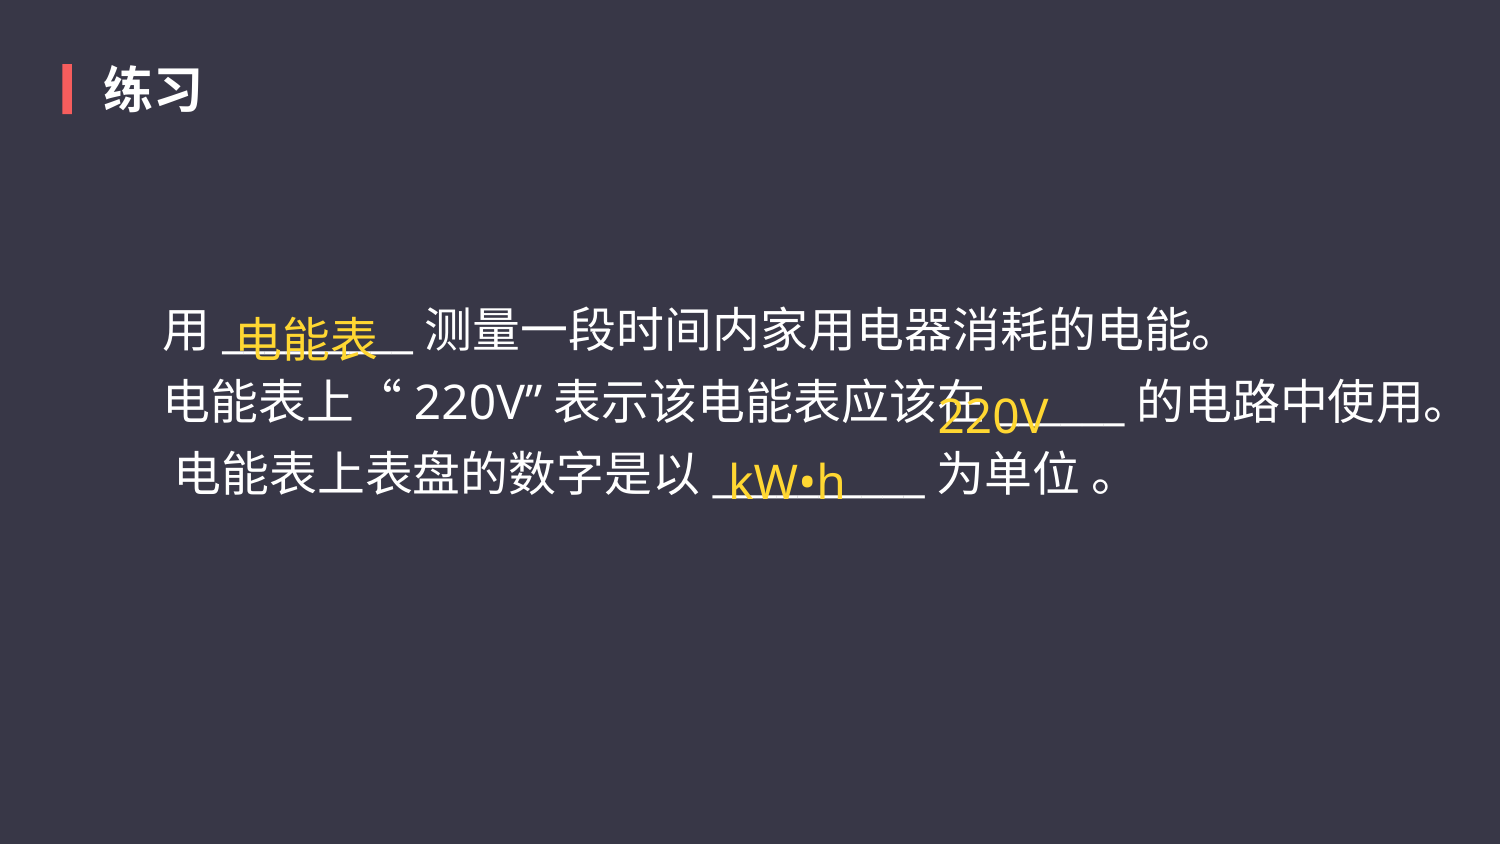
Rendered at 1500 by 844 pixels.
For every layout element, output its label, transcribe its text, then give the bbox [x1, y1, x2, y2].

text_box 电能表 [234, 295, 1499, 368]
text_box 练习 [103, 43, 1499, 119]
text_box 用_________测量一段时间内家用电器消耗的电能。 电能表上“220V”表示该电能表应该在______的电路中使用。 电能表上表盘的数字是以__________为单位 。 [162, 300, 1427, 502]
text_box [62, 64, 72, 115]
text_box 220V [937, 371, 1499, 437]
text_box kW•h [728, 437, 1499, 510]
